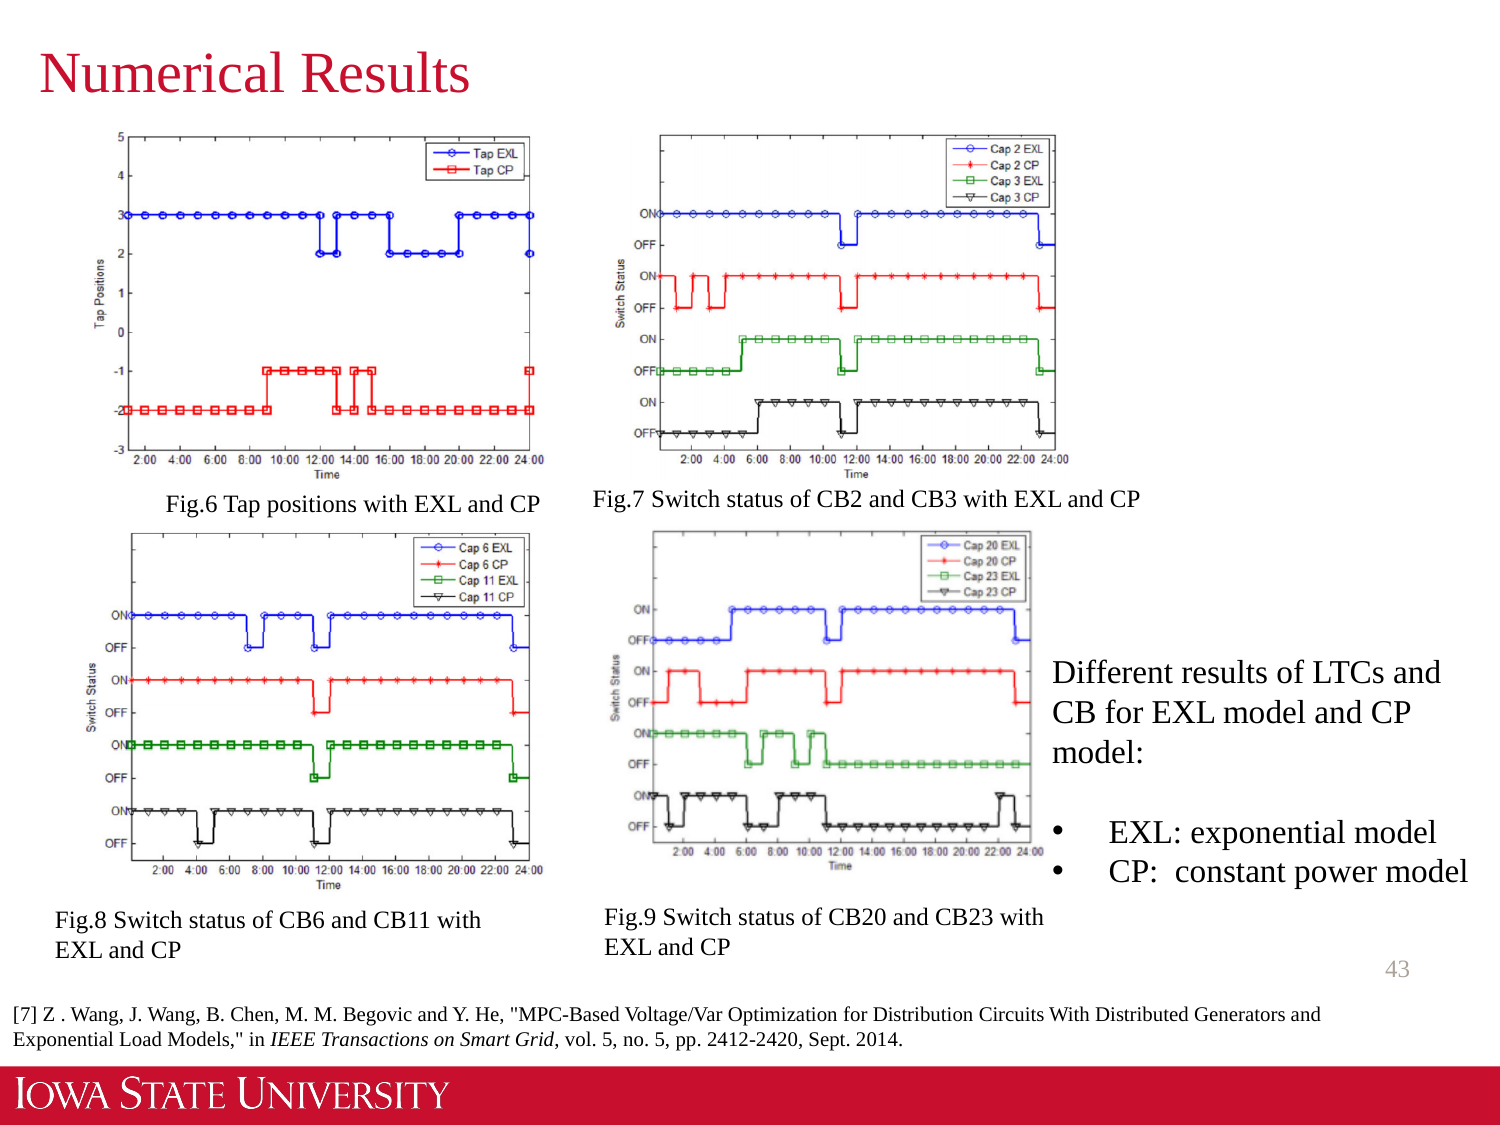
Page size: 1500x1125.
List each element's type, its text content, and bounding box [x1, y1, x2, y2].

picture [588, 112, 1088, 488]
slide_number 43 [1074, 937, 1425, 993]
text_box Fig.9 Switch status of CB20 and CB23 with EXL and CP [589, 893, 1087, 969]
picture [64, 112, 565, 488]
picture [15, 1076, 450, 1113]
text_box Different results of LTCs and CB for EXL model and CP model: EXL: exponential model CP: constant power model [1069, 642, 1488, 897]
text_box Fig.7 Switch status of CB2 and CB3 with EXL and CP [577, 474, 1157, 520]
text_box Fig.8 Switch status of CB6 and CB11 with EXL and CP [40, 895, 513, 971]
picture [606, 514, 1070, 890]
title Numerical Results [24, 24, 1301, 113]
picture [77, 522, 552, 898]
text_box Fig.6 Tap positions with EXL and CP [150, 497, 557, 525]
text_box [7] Z . Wang, J. Wang, B. Chen, M. M. Begovic and Y. He, "MPC-Based Voltage/Var Optimization for Distribution Circuits With Distributed Generators and Exponential Load Models," in IEEE Transactions on Smart Grid, vol. 5, no. 5, pp. 2412-2420, Sept. 2014. [0, 993, 1436, 1058]
